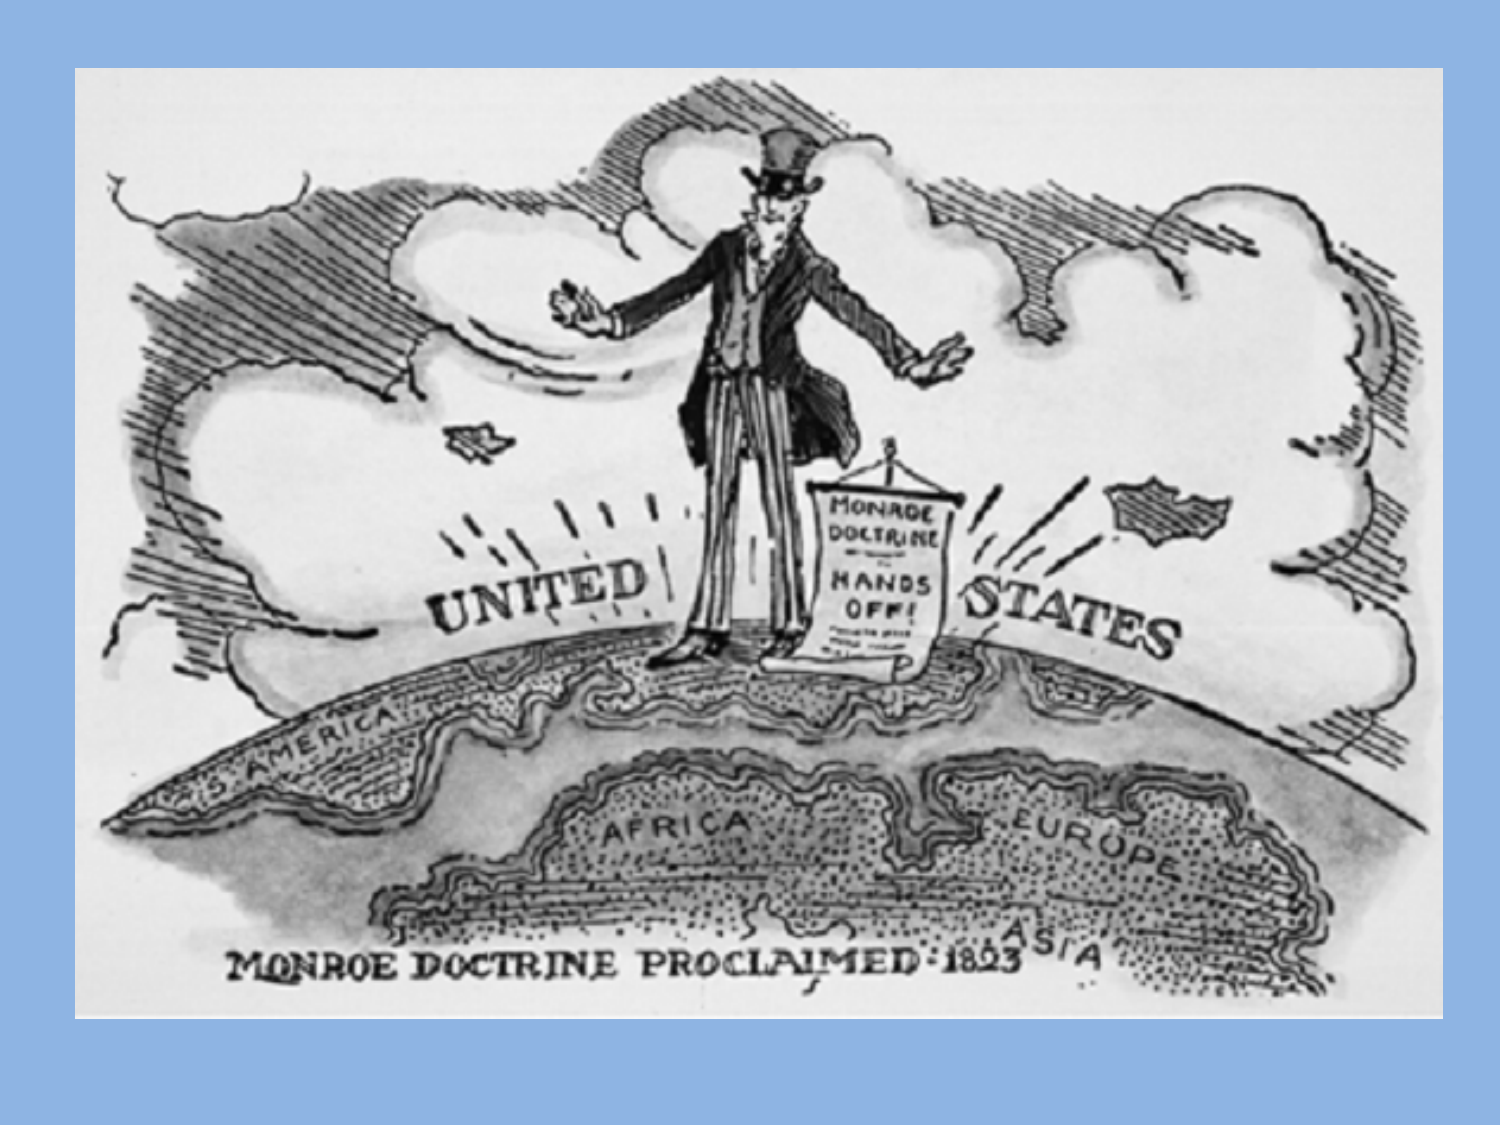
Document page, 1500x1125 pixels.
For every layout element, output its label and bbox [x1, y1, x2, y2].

picture [74, 68, 1444, 1019]
